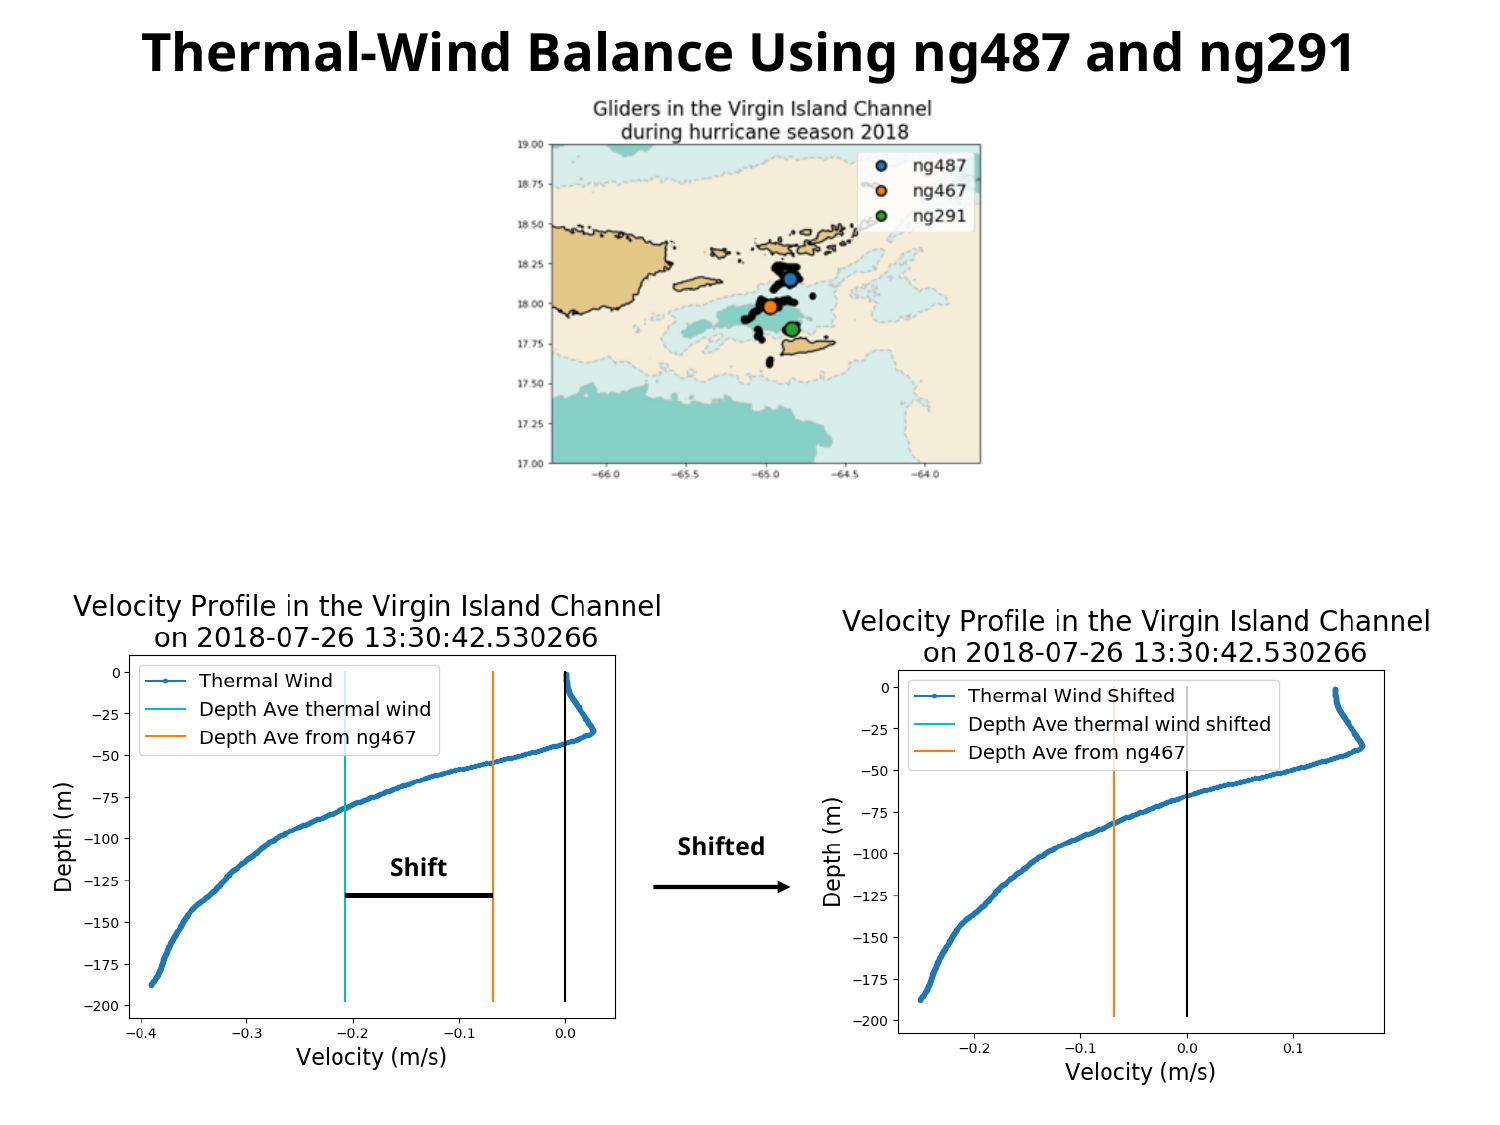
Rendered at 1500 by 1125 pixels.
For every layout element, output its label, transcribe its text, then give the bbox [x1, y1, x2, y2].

picture [516, 100, 984, 479]
text_box Thermal-Wind Balance Using ng487 and ng291 [135, 13, 1365, 88]
picture [43, 584, 680, 1079]
text_box [680, 880, 791, 894]
picture [813, 599, 1449, 1093]
text_box Shifted [680, 825, 772, 867]
